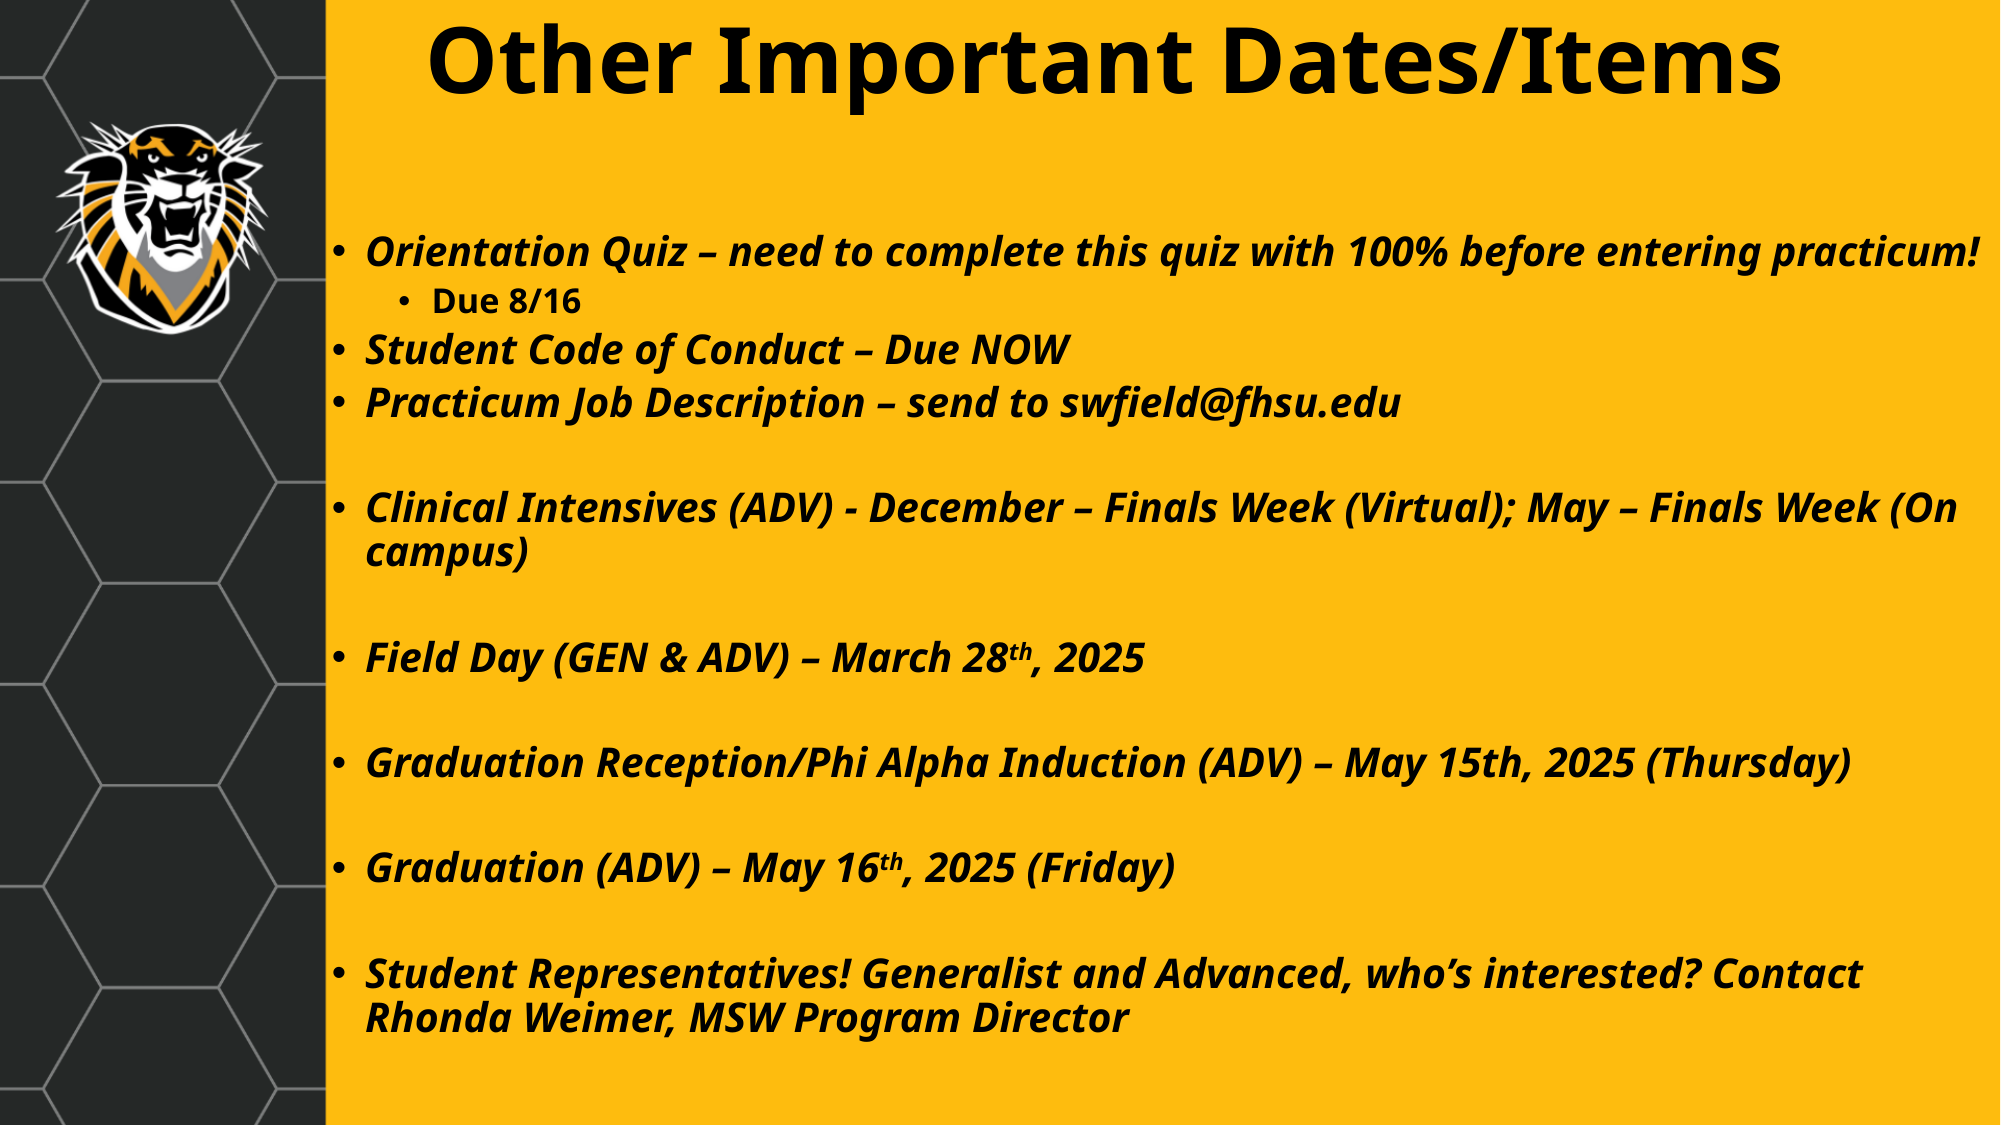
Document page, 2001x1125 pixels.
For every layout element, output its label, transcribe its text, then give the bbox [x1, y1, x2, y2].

list Orientation Quiz – need to complete this quiz with 100% before entering practicum! Due 8/16 Student Code of Conduct – Due NOW Practicum Job Description – send to swfield@fhsu.edu Clinical Intensives (ADV) - December – Finals Week (Virtual); May – Finals Week (On campus) Field Day (GEN & ADV) – March 28th, 2025 Graduation Reception/Phi Alpha Induction (ADV) – May 15th, 2025 (Thursday) Graduation (ADV) – May 16th, 2025 (Friday) Student Representatives! Generalist and Advanced, who’s interested? Contact Rhonda Weimer, MSW Program Director [250, 223, 2000, 1097]
picture [0, 0, 2001, 1125]
title Other Important Dates/Items [355, 4, 1856, 222]
